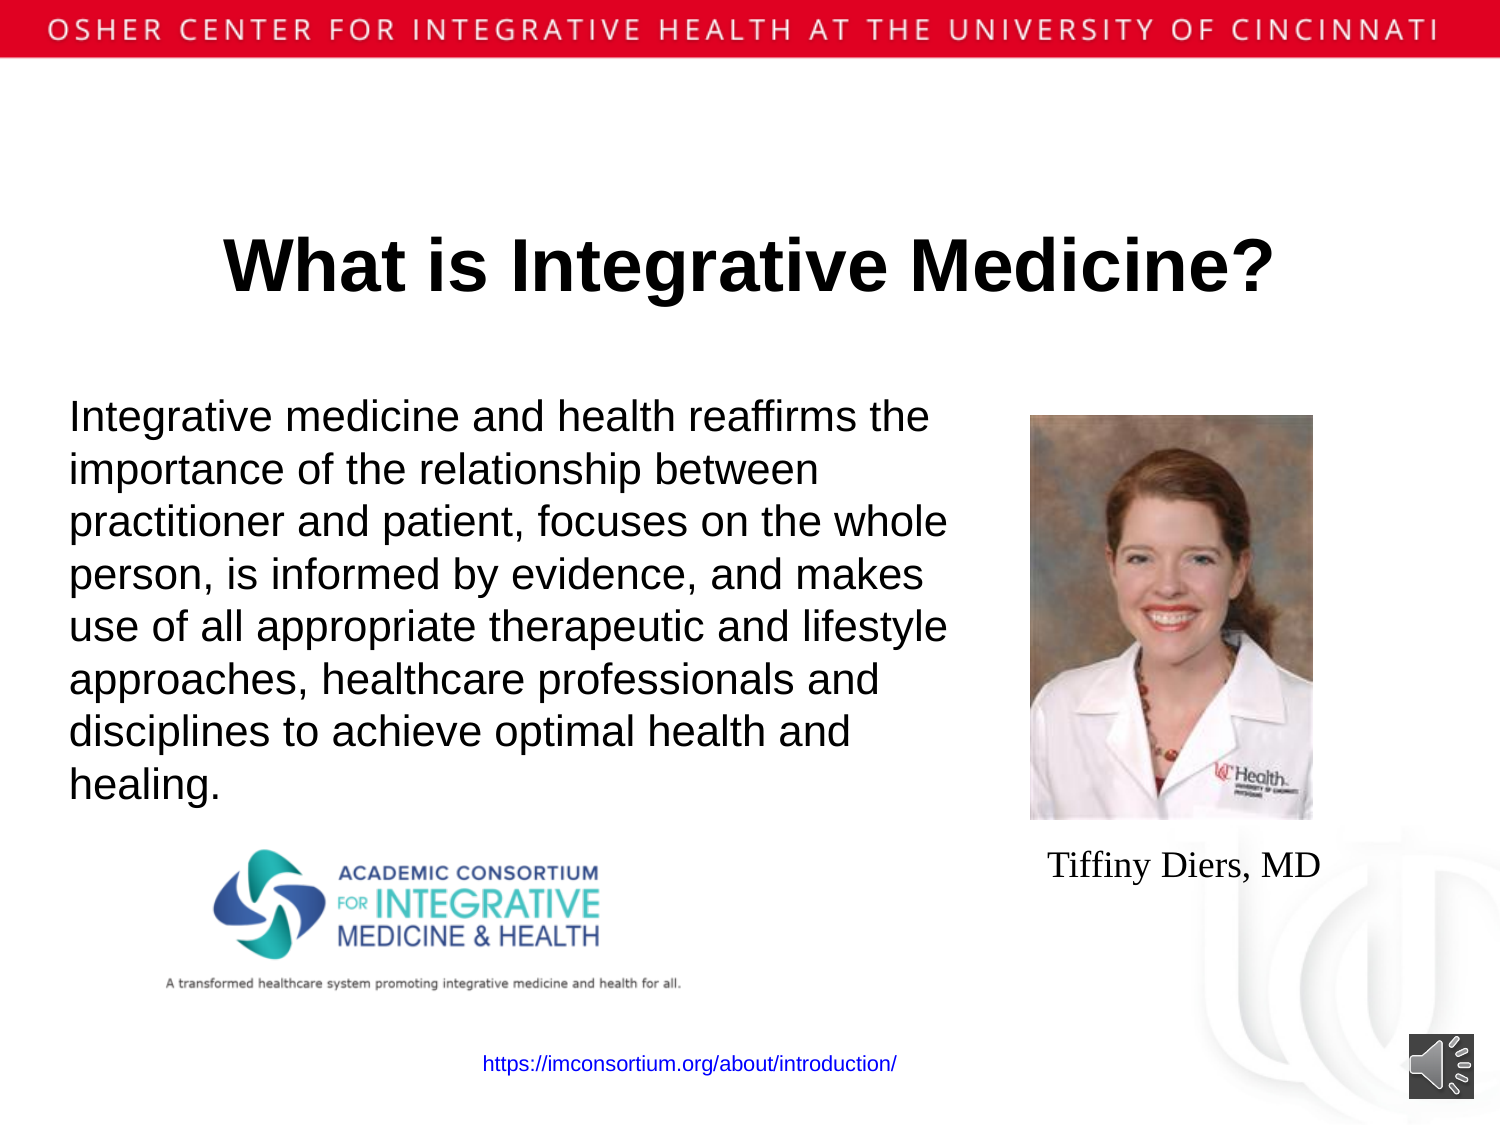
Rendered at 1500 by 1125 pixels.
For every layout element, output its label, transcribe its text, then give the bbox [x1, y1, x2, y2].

picture [0, 0, 1500, 1125]
text_box https://imconsortium.org/about/introduction/ [467, 1041, 1021, 1083]
title What is Integrative Medicine? [24, 191, 1475, 332]
text_box Integrative medicine and health reaffirms the importance of the relationship between practitioner and patient, focuses on the whole person, is informed by evidence, and makes use of all appropriate therapeutic and lifestyle approaches, healthcare professionals and disciplines to achieve optimal health and healing. [54, 380, 1010, 816]
text_box Tiffiny Diers, MD [1032, 832, 1337, 893]
